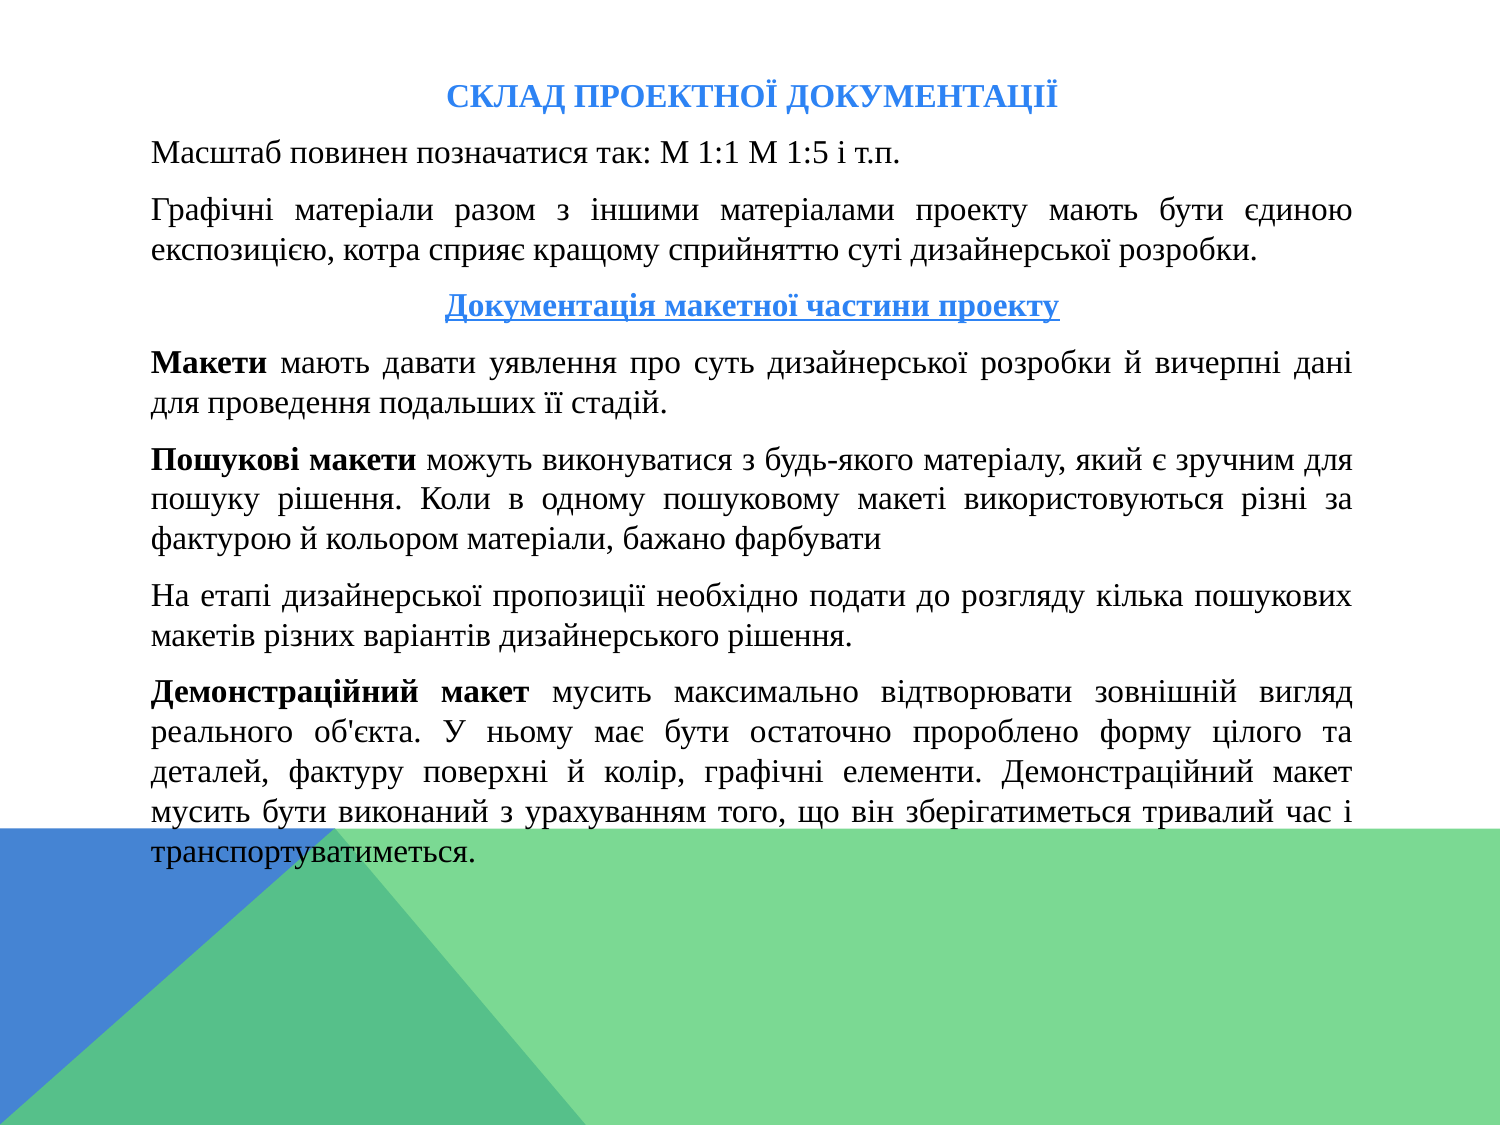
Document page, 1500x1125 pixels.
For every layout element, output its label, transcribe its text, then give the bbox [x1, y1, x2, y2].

list СКЛАД ПРОЕКТНОЇ ДОКУМЕНТАЦІЇ Масштаб повинен позначатися так: М 1:1 М 1:5 і т.п. Графічні матеріали разом з іншими матеріалами проекту мають бути єдиною експозицією, котра сприяє кращому сприйняттю суті дизайнерської розробки. Документація макетної частини проекту Макети мають давати уявлення про суть дизайнерської розробки й вичерпні дані для проведення подальших її стадій. Пошукові макети можуть виконуватися з будь-якого матеріалу, який є зручним для пошуку рішення. Коли в одному пошуковому макеті використовуються різні за фактурою й кольором матеріали, бажано фарбувати На етапі дизайнерської пропозиції необхідно подати до розгляду кілька пошукових макетів різних варіантів дизайнерського рішення. Демонстраційний макет мусить максимально відтворювати зовнішній вигляд реального об'єкта. У ньому має бути остаточно пророблено форму цілого та деталей, фактуру поверхні й колір, графічні елементи. Демонстраційний макет мусить бути виконаний з урахуванням того, що він зберігатиметься тривалий час і транспортуватиметься. [135, 66, 1370, 654]
